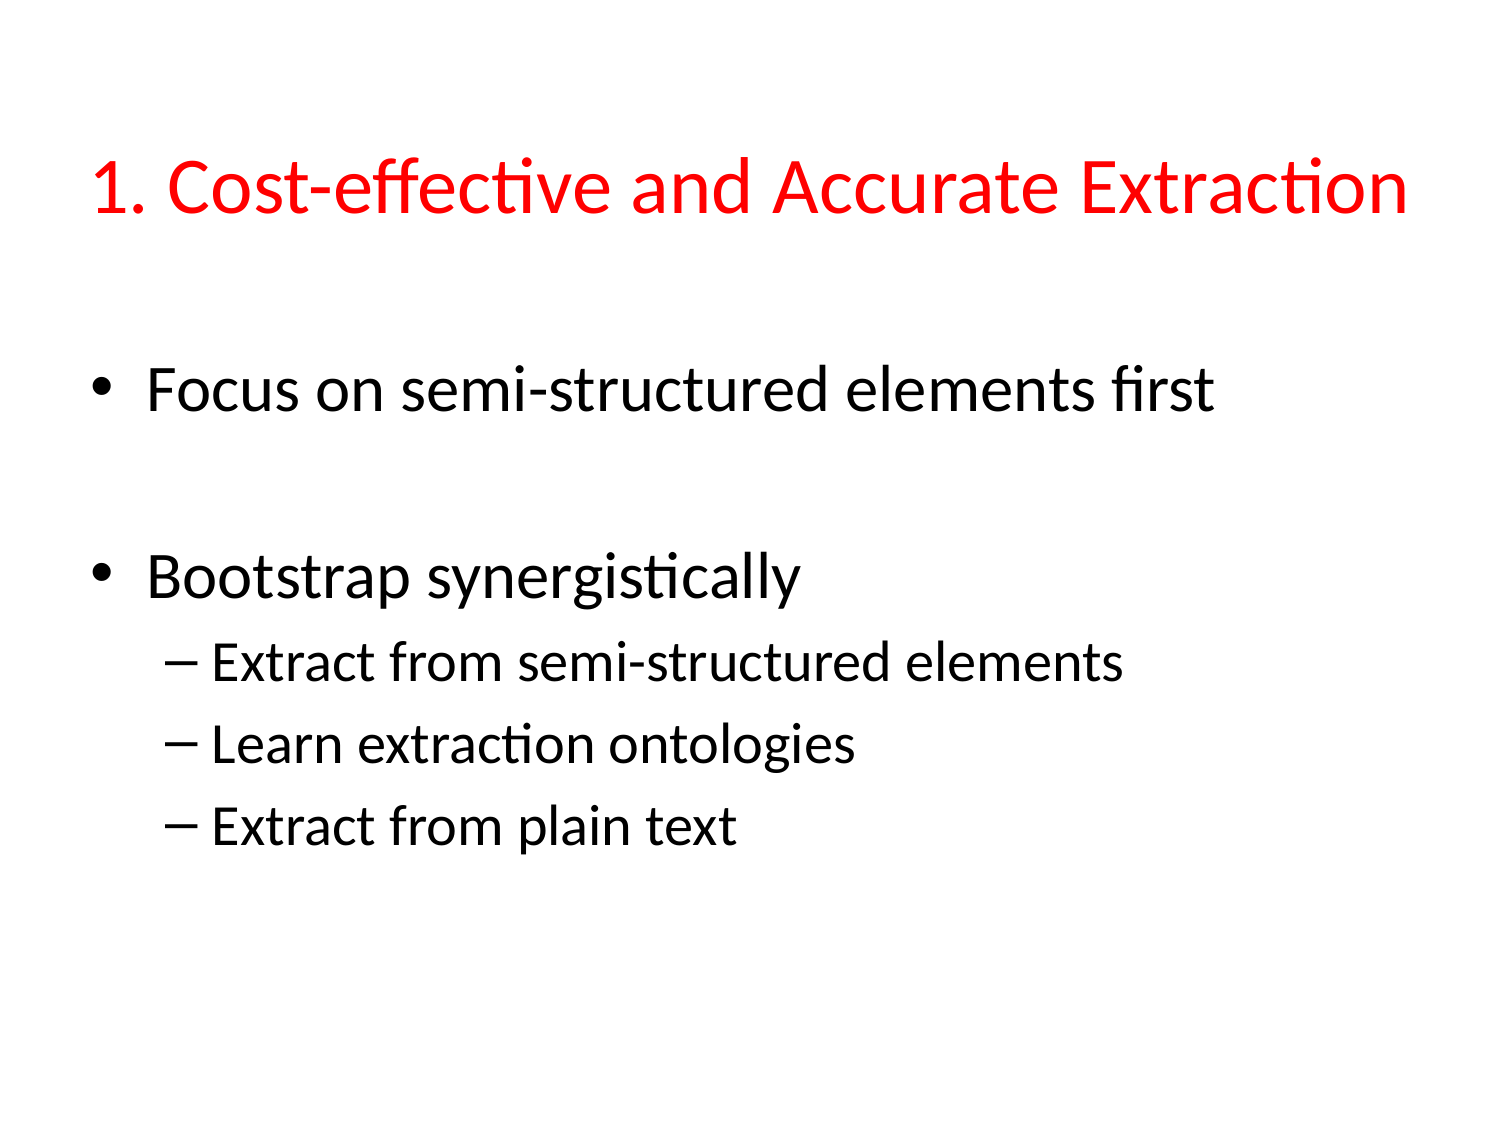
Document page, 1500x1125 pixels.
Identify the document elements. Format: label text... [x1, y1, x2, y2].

list Focus on semi-structured elements first Bootstrap synergistically Extract from semi-structured elements Learn extraction ontologies Extract from plain text [75, 337, 1425, 1080]
title 1. Cost-effective and Accurate Extraction [0, 87, 1500, 275]
